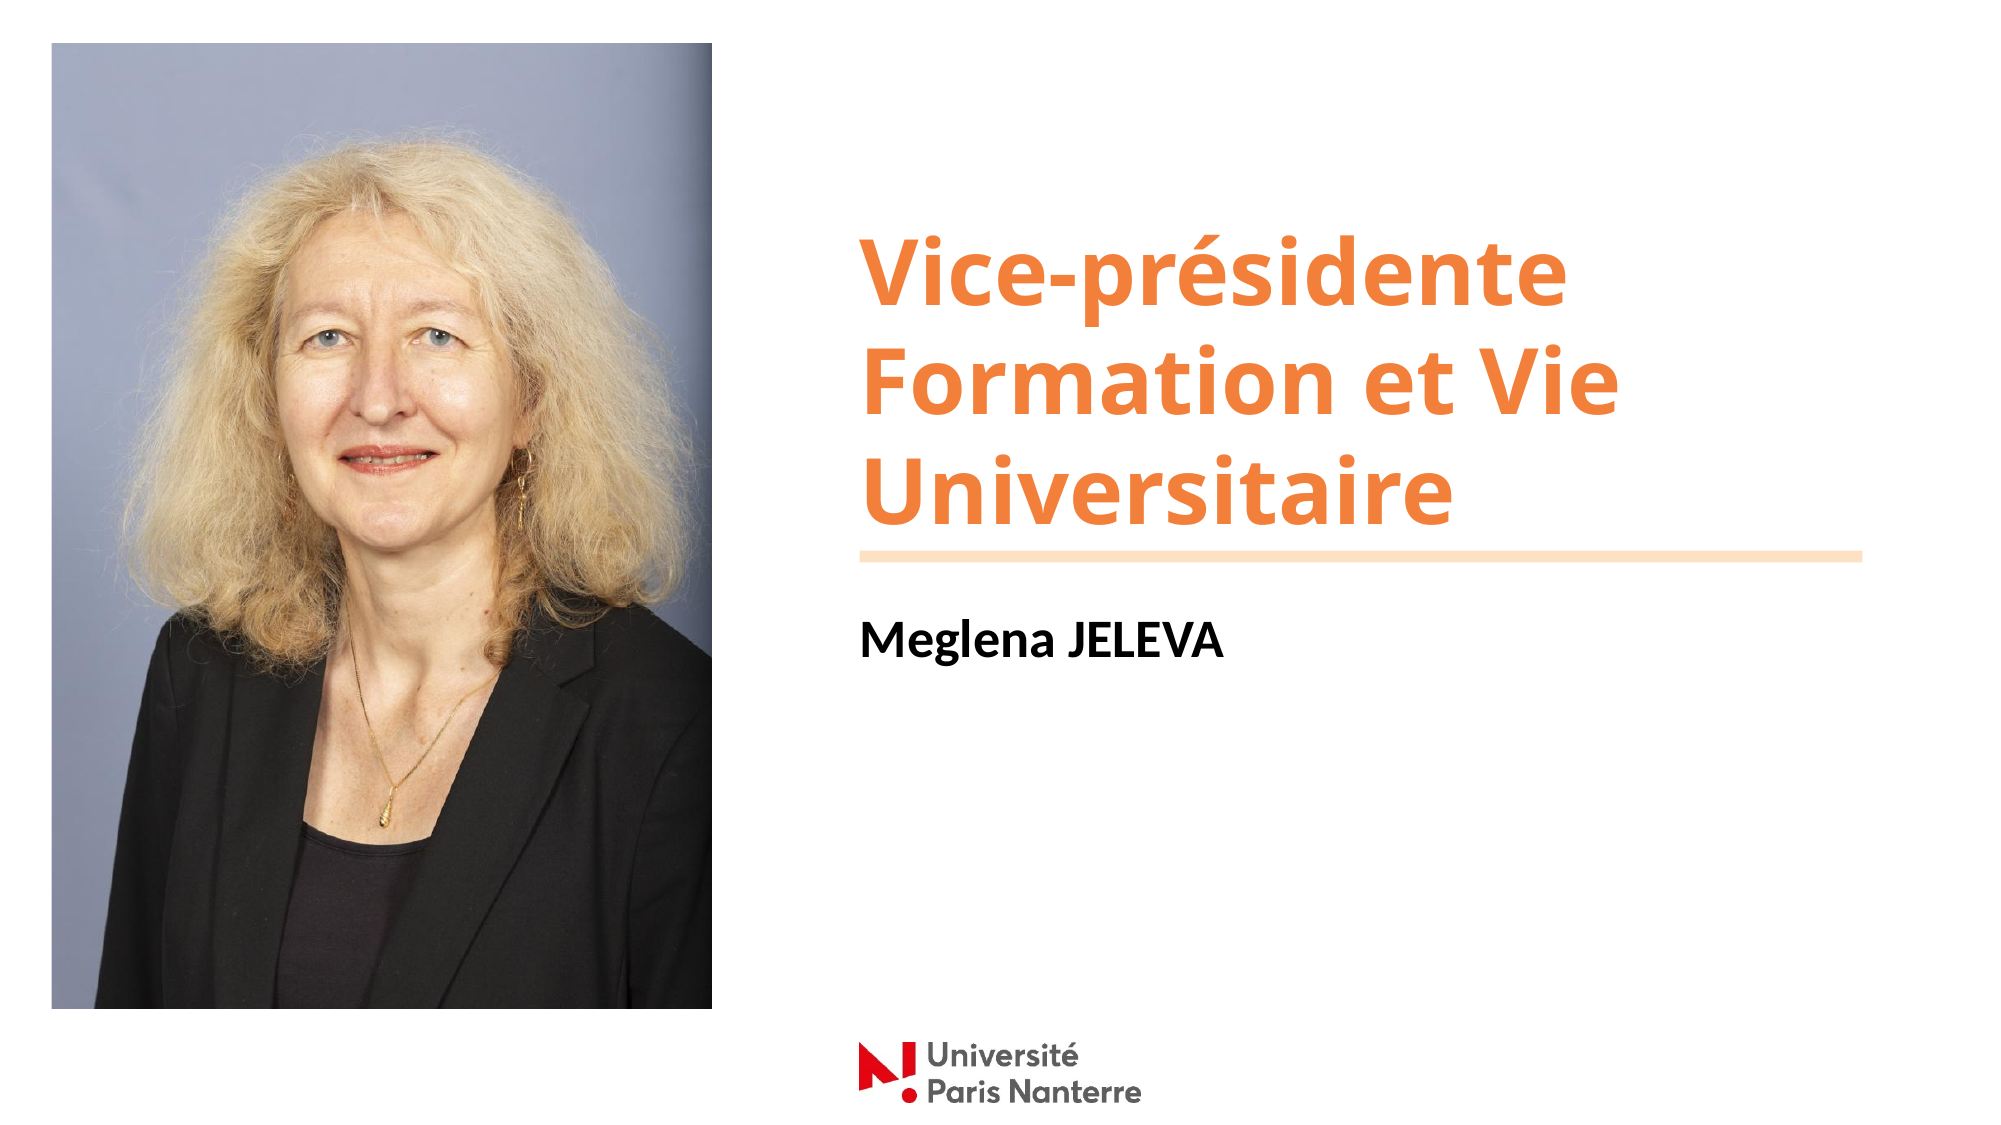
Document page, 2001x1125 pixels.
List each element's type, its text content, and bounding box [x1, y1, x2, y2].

list Meglena JELEVA [859, 562, 1863, 1014]
list Vice-présidente Formation et Vie Universitaire [859, 314, 1863, 551]
picture [859, 1042, 1141, 1103]
picture [51, 43, 712, 1009]
